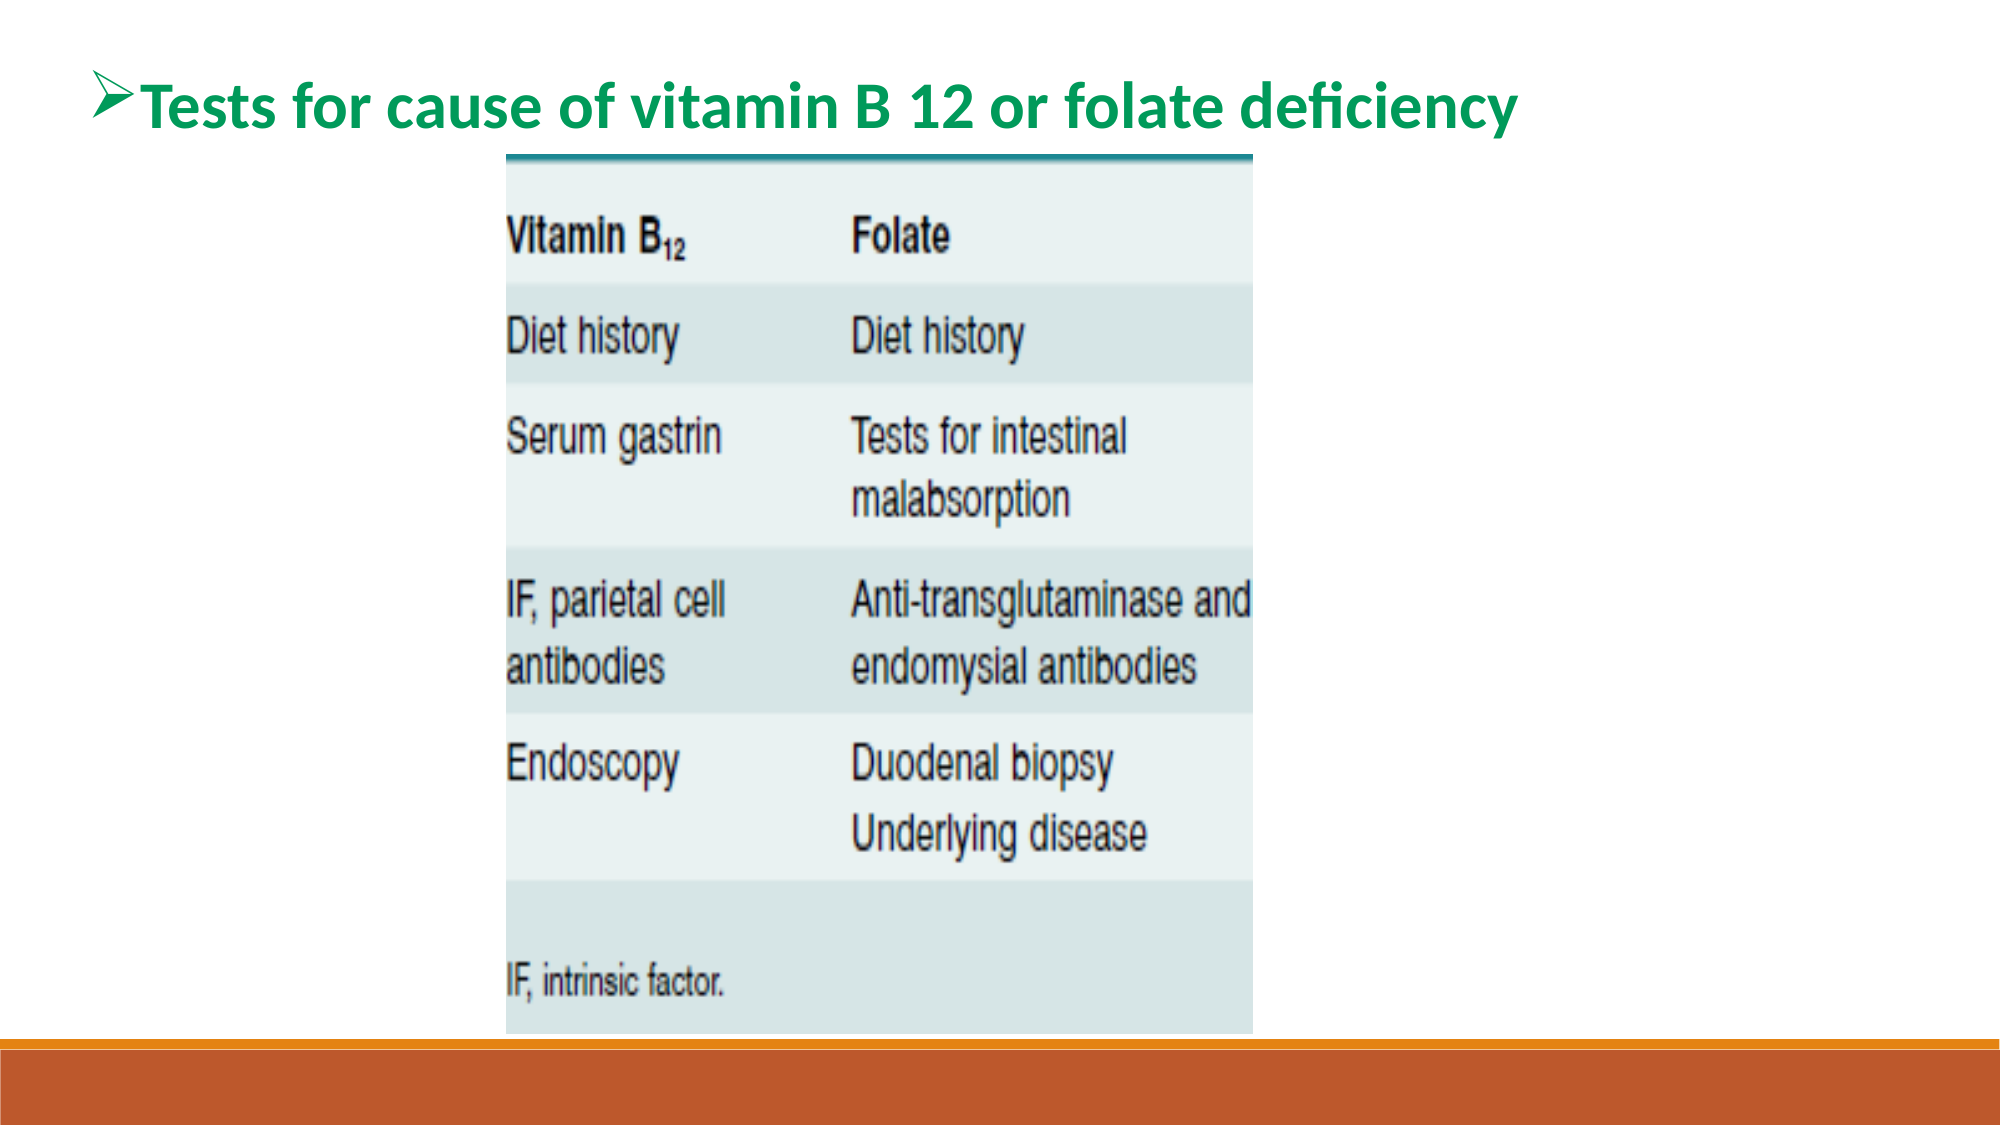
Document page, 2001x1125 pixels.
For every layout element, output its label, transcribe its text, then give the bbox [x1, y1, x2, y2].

picture [506, 154, 1253, 1035]
text_box Tests for cause of vitamin B 12 or folate deficiency [72, 54, 1682, 150]
